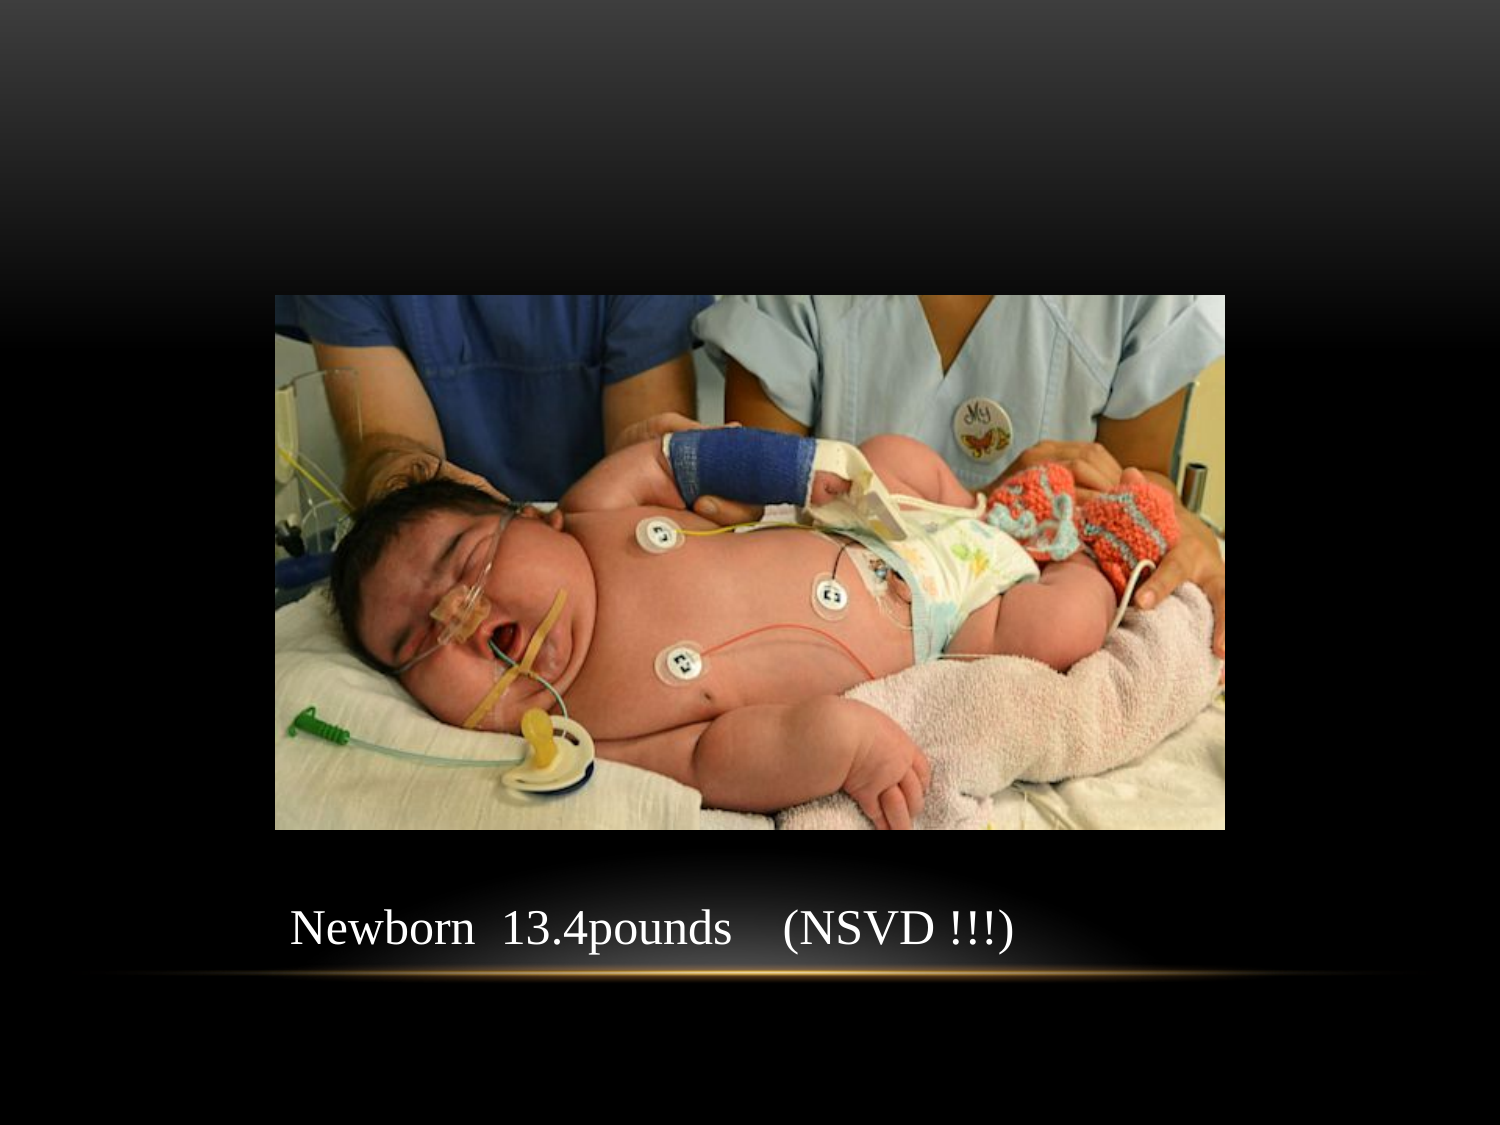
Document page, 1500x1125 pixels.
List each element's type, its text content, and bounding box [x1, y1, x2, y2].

text_box Newborn 13.4pounds (NSVD !!!) [275, 887, 1225, 963]
picture [0, 0, 1500, 1125]
